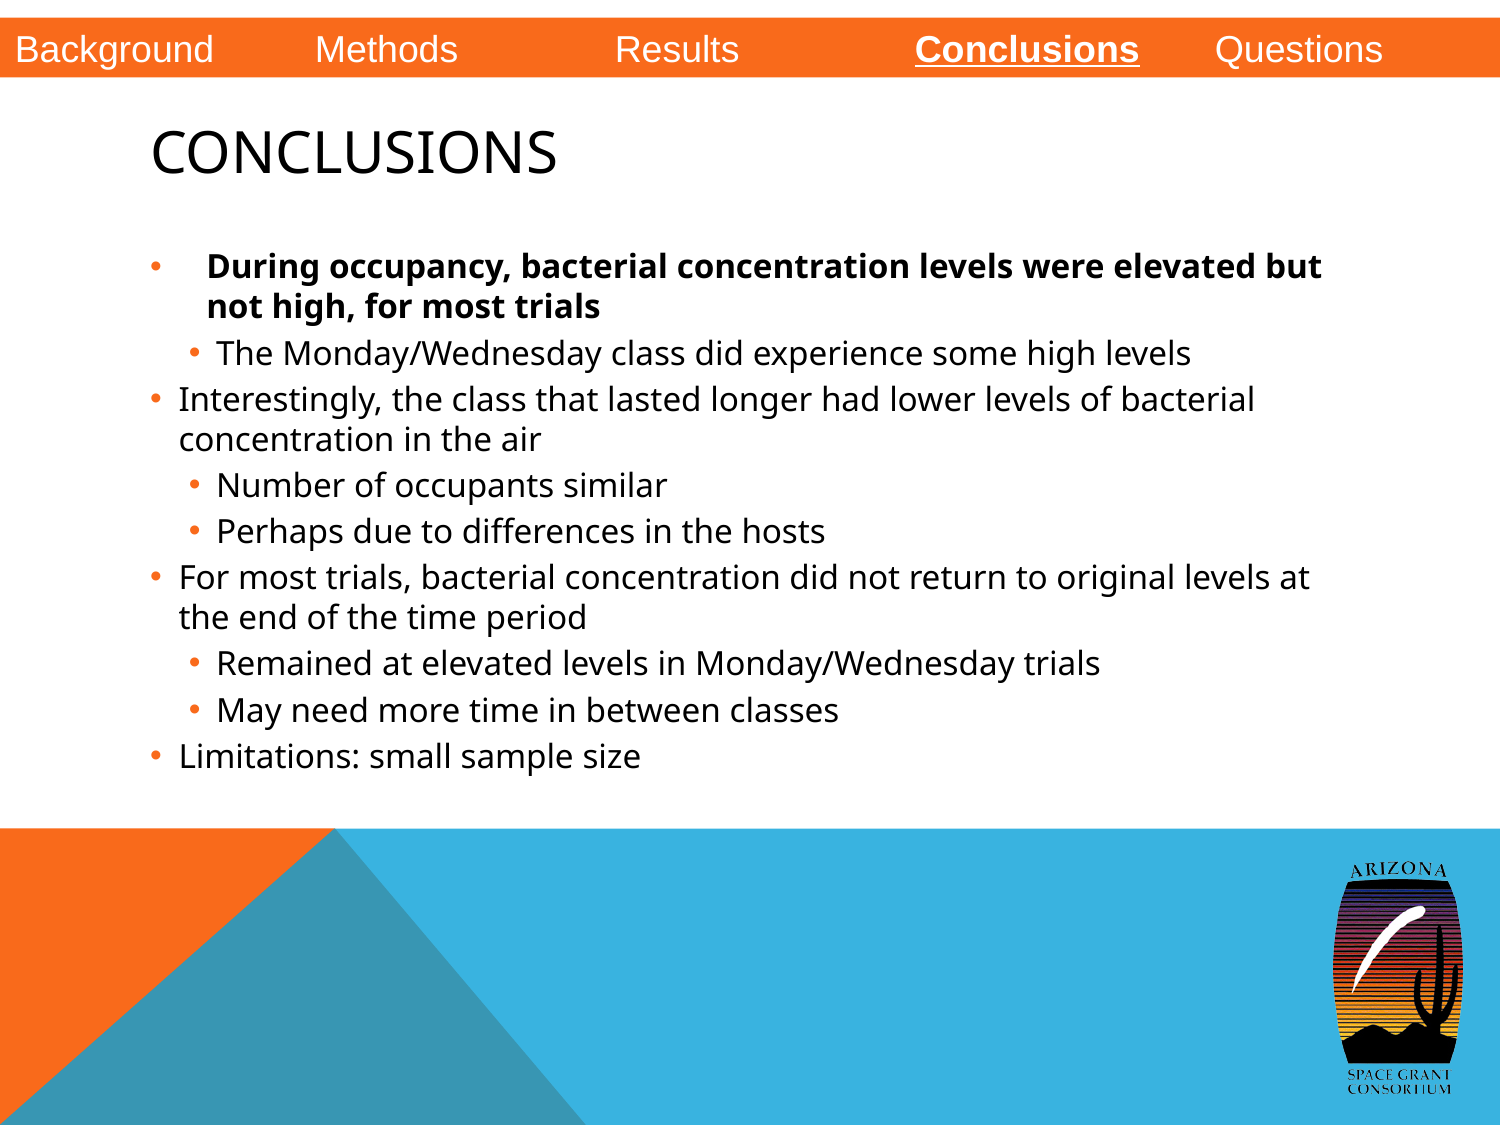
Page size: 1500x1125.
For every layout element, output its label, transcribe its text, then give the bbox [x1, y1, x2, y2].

title Conclusions [135, 104, 1369, 195]
picture [1303, 849, 1492, 1100]
text_box Background Methods Results Conclusions Questions [0, 17, 1500, 78]
list During occupancy, bacterial concentration levels were elevated but not high, for most trials The Monday/Wednesday class did experience some high levels Interestingly, the class that lasted longer had lower levels of bacterial concentration in the air Number of occupants similar Perhaps due to differences in the hosts For most trials, bacterial concentration did not return to original levels at the end of the time period Remained at elevated levels in Monday/Wednesday trials May need more time in between classes Limitations: small sample size [135, 238, 1369, 826]
